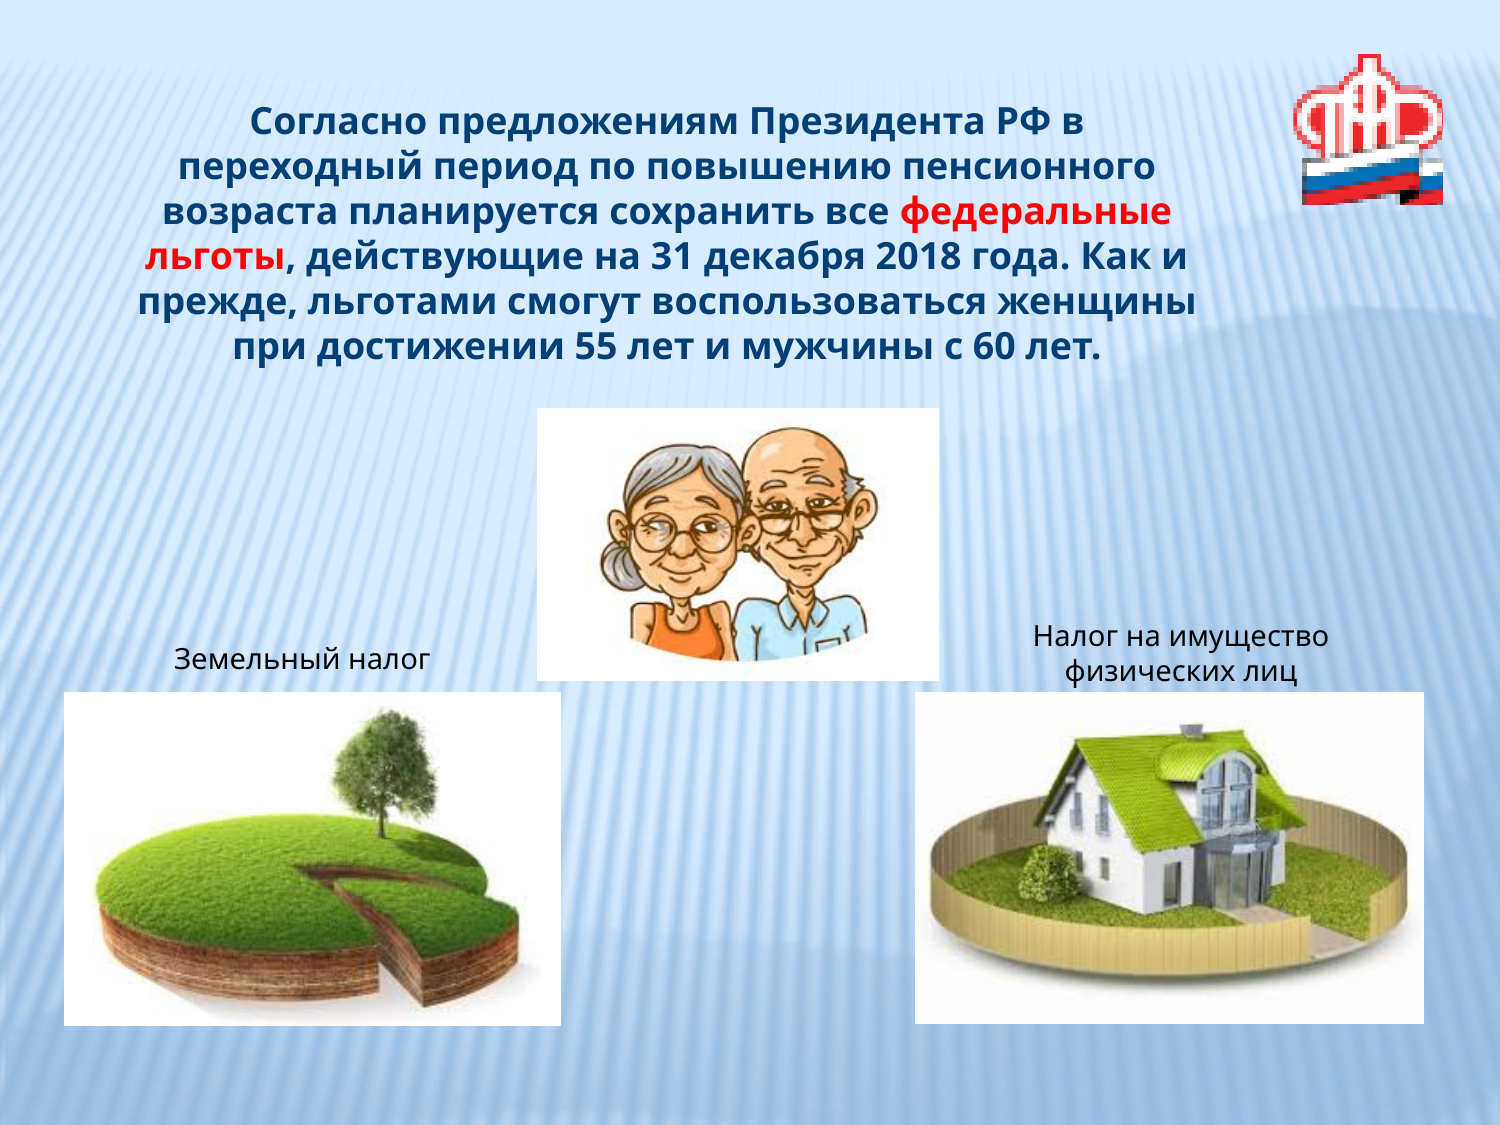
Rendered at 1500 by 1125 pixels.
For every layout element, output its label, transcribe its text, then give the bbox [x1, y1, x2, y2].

text_box Налог на имущество физических лиц [974, 609, 1388, 690]
text_box Земельный налог [159, 633, 514, 683]
picture [537, 408, 940, 681]
picture [64, 692, 562, 1026]
text_box Согласно предложениям Президента РФ в переходный период по повышению пенсионного возраста планируется сохранить все федеральные льготы, действующие на 31 декабря 2018 года. Как и прежде, льготами смогут воспользоваться женщины при достижении 55 лет и мужчины с 60 лет. [112, 89, 1223, 375]
picture [915, 692, 1424, 1024]
picture [1292, 54, 1444, 205]
